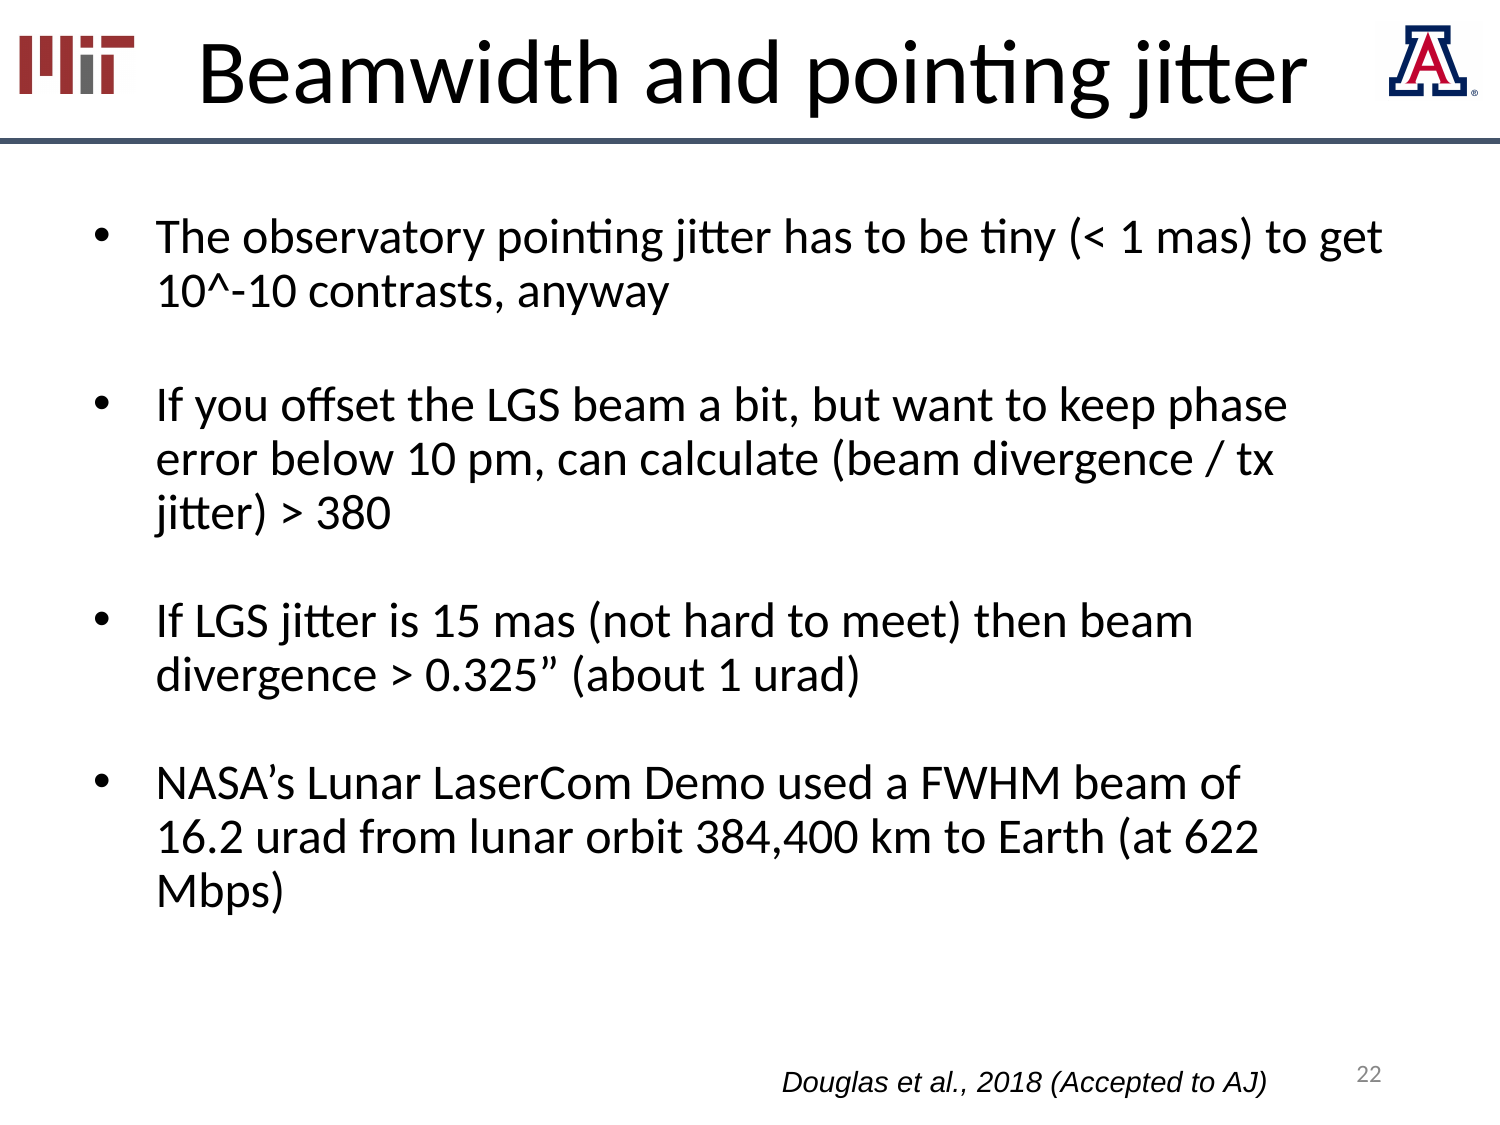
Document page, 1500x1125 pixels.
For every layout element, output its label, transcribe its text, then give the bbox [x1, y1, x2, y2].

picture [18, 34, 107, 94]
text_box Douglas et al., 2018 (Accepted to AJ) [766, 1048, 1362, 1109]
slide_number 22 [1059, 1042, 1397, 1103]
picture [1402, 21, 1483, 101]
list The observatory pointing jitter has to be tiny (< 1 mas) to get 10^-10 contrasts, anyway If you offset the LGS beam a bit, but want to keep phase error below 10 pm, can calculate (beam divergence / tx jitter) > 380 If LGS jitter is 15 mas (not hard to meet) then beam divergence > 0.325” (about 1 urad) NASA’s Lunar LaserCom Demo used a FWHM beam of 16.2 urad from lunar orbit 384,400 km to Earth (at 622 Mbps) [65, 195, 1410, 910]
title Beamwidth and pointing jitter [107, 10, 1402, 138]
